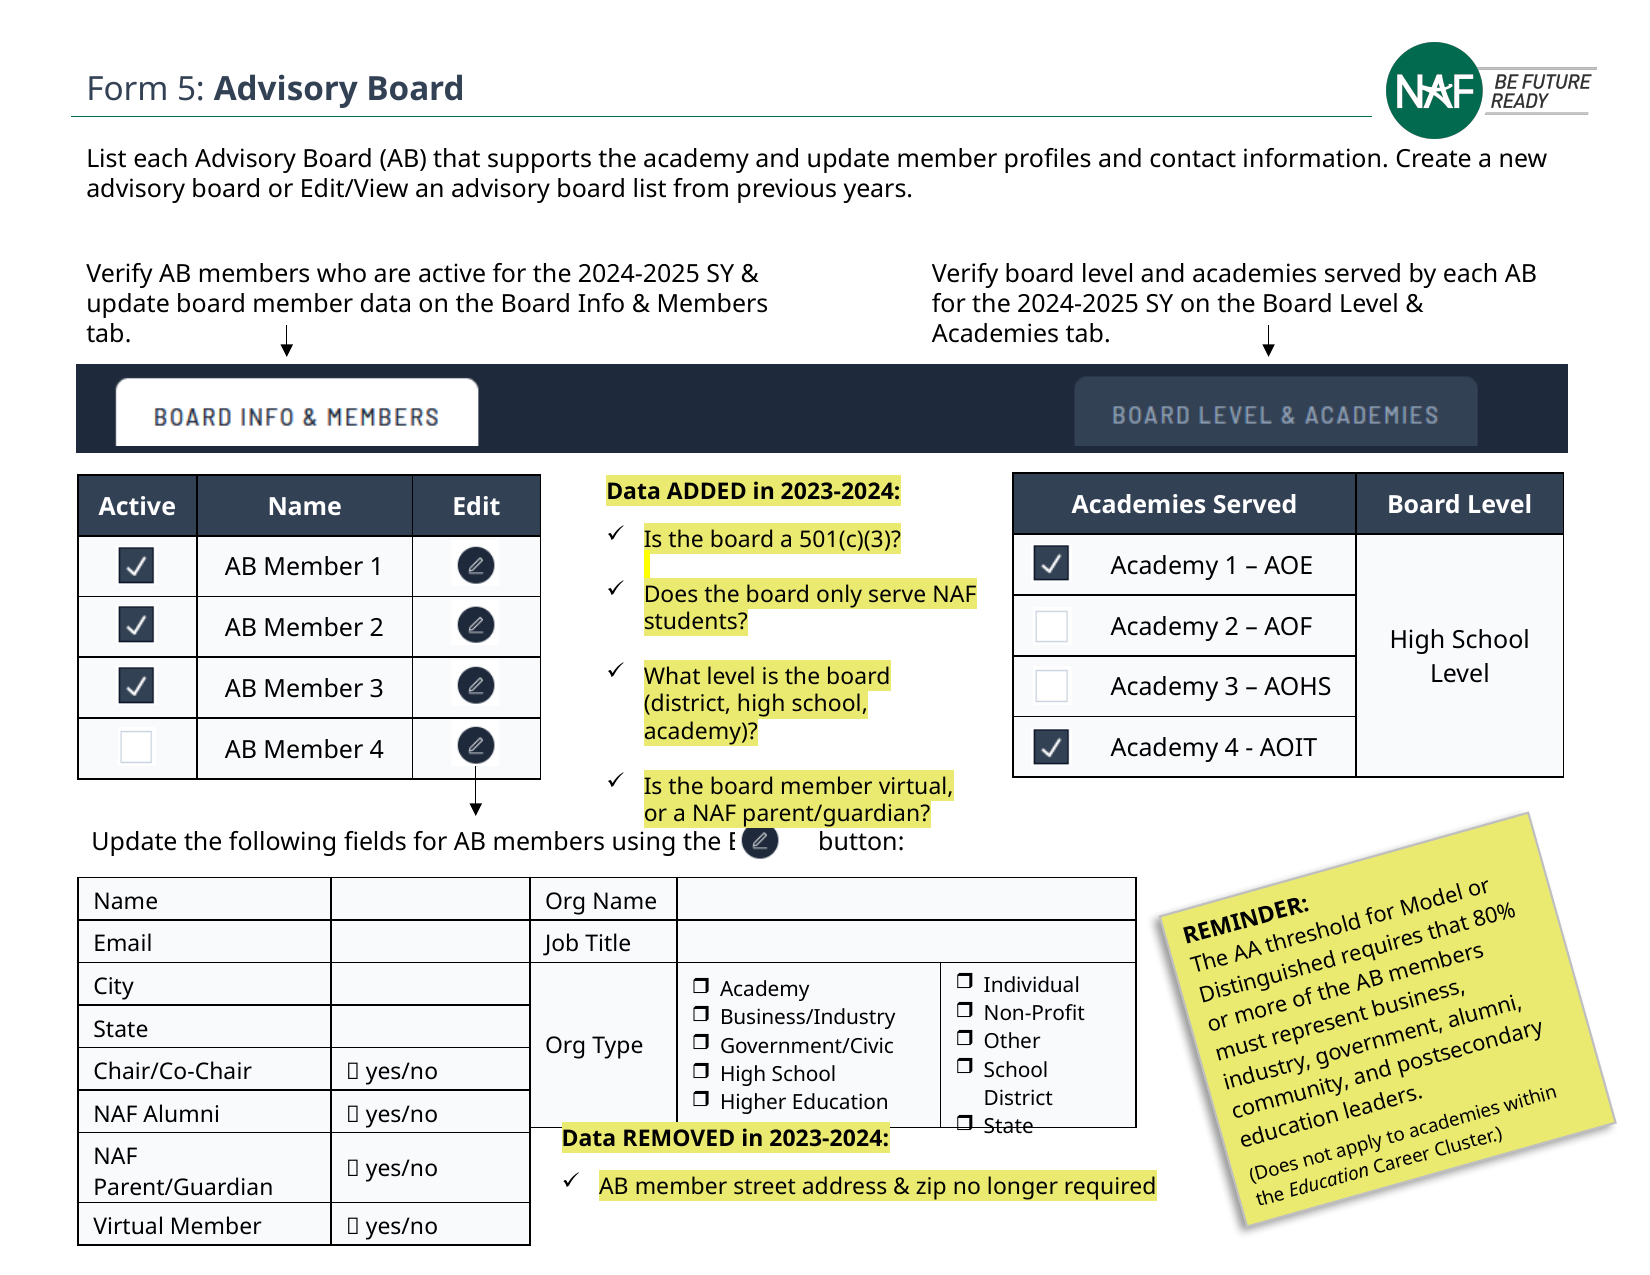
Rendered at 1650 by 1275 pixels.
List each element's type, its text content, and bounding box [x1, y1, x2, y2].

table_cell AB Member 4 [198, 719, 412, 778]
picture [116, 666, 157, 705]
table_cell Academy 3 – AOHS [1014, 657, 1355, 716]
text_box [1158, 811, 1617, 1228]
text_box Form 5: Advisory Board [71, 59, 1386, 115]
table_cell NAF Alumni [79, 1091, 330, 1132]
table_cell Academy 4 - AOIT [1014, 717, 1355, 776]
table_cell [332, 1006, 529, 1047]
table_cell Academy 2 – AOF [1014, 596, 1355, 655]
table_cell High School Level [1357, 535, 1563, 776]
table_cell  yes/no [332, 1203, 529, 1244]
table_cell [79, 658, 196, 717]
table_header Name [79, 878, 330, 919]
picture [451, 599, 499, 645]
table_header [332, 878, 529, 919]
text_box List each Advisory Board (AB) that supports the academy and update member profiles and contact information. Create a new advisory board or Edit/View an advisory board list from previous years. [71, 134, 1583, 210]
picture [451, 720, 499, 766]
table_cell State [79, 1006, 330, 1047]
table_header Org Name [531, 878, 676, 919]
picture [116, 546, 157, 585]
picture [735, 815, 783, 861]
table_cell AB Member 3 [198, 658, 412, 717]
table_cell [332, 921, 529, 962]
table_cell [413, 597, 540, 656]
table_cell [332, 963, 529, 1004]
picture [451, 540, 499, 586]
text_box Data ADDED in 2023-2024: Is the board a 501(c)(3)? Does the board only serve NAF students? What level is the board (district, high school, academy)? Is the board member virtual, or a NAF parent/guardian? [591, 469, 996, 862]
table_cell Academy 1 – AOE [1014, 535, 1355, 594]
text_box Data REMOVED in 2023-2024: AB member street address & zip no longer required [546, 1116, 1173, 1206]
text_box REMINDER: The AA threshold for Model or Distinguished requires that 80% or more of the AB members must represent business, industry, government, alumni, community, and postsecondary education leaders. (Does not apply to academies within the Education Career Cluster.) [1161, 817, 1597, 1212]
table_cell  yes/no [332, 1091, 529, 1132]
picture [116, 605, 157, 644]
table_cell AB Member 1 [198, 537, 412, 596]
table_cell [79, 719, 196, 778]
picture [1031, 544, 1072, 582]
picture [1031, 728, 1072, 766]
table_cell Academy Business/Industry Government/Civic High School Higher Education [678, 963, 940, 1116]
table_cell [678, 921, 1135, 962]
picture [76, 364, 1568, 453]
table_header Academies Served [1014, 474, 1355, 533]
table_cell [413, 658, 540, 717]
table_cell  yes/no [332, 1048, 529, 1089]
picture [1033, 607, 1072, 645]
table_cell [413, 719, 540, 778]
table_cell Job Title [531, 921, 676, 962]
table_header Edit [413, 476, 540, 535]
picture [1033, 666, 1072, 705]
table_cell Chair/Co-Chair [79, 1048, 330, 1089]
table_cell Individual Non-Profit Other School District State [941, 963, 1135, 1116]
table_header Name [198, 476, 412, 535]
picture [118, 727, 156, 766]
picture [1386, 42, 1597, 139]
table_cell  yes/no [332, 1133, 529, 1202]
text_box Verify board level and academies served by each AB for the 2024-2025 SY on the Board Level & Academies tab. [917, 249, 1568, 355]
table_cell [79, 597, 196, 656]
table_cell Org Type [531, 963, 676, 1127]
table_header Board Level [1357, 474, 1563, 533]
table_cell AB Member 2 [198, 597, 412, 656]
table_cell NAF Parent/Guardian [79, 1133, 330, 1202]
text_box Update the following fields for AB members using the Edit button: [76, 817, 1018, 863]
table_cell [413, 537, 540, 596]
text_box Verify AB members who are active for the 2024-2025 SY & update board member data on the Board Info & Members tab. [71, 250, 814, 355]
table_header Active [79, 476, 196, 535]
table_cell City [79, 963, 330, 1004]
table_cell Email [79, 921, 330, 962]
table_cell [79, 537, 196, 596]
picture [451, 660, 499, 706]
table_cell Virtual Member [79, 1203, 330, 1244]
table_header [678, 878, 1135, 919]
